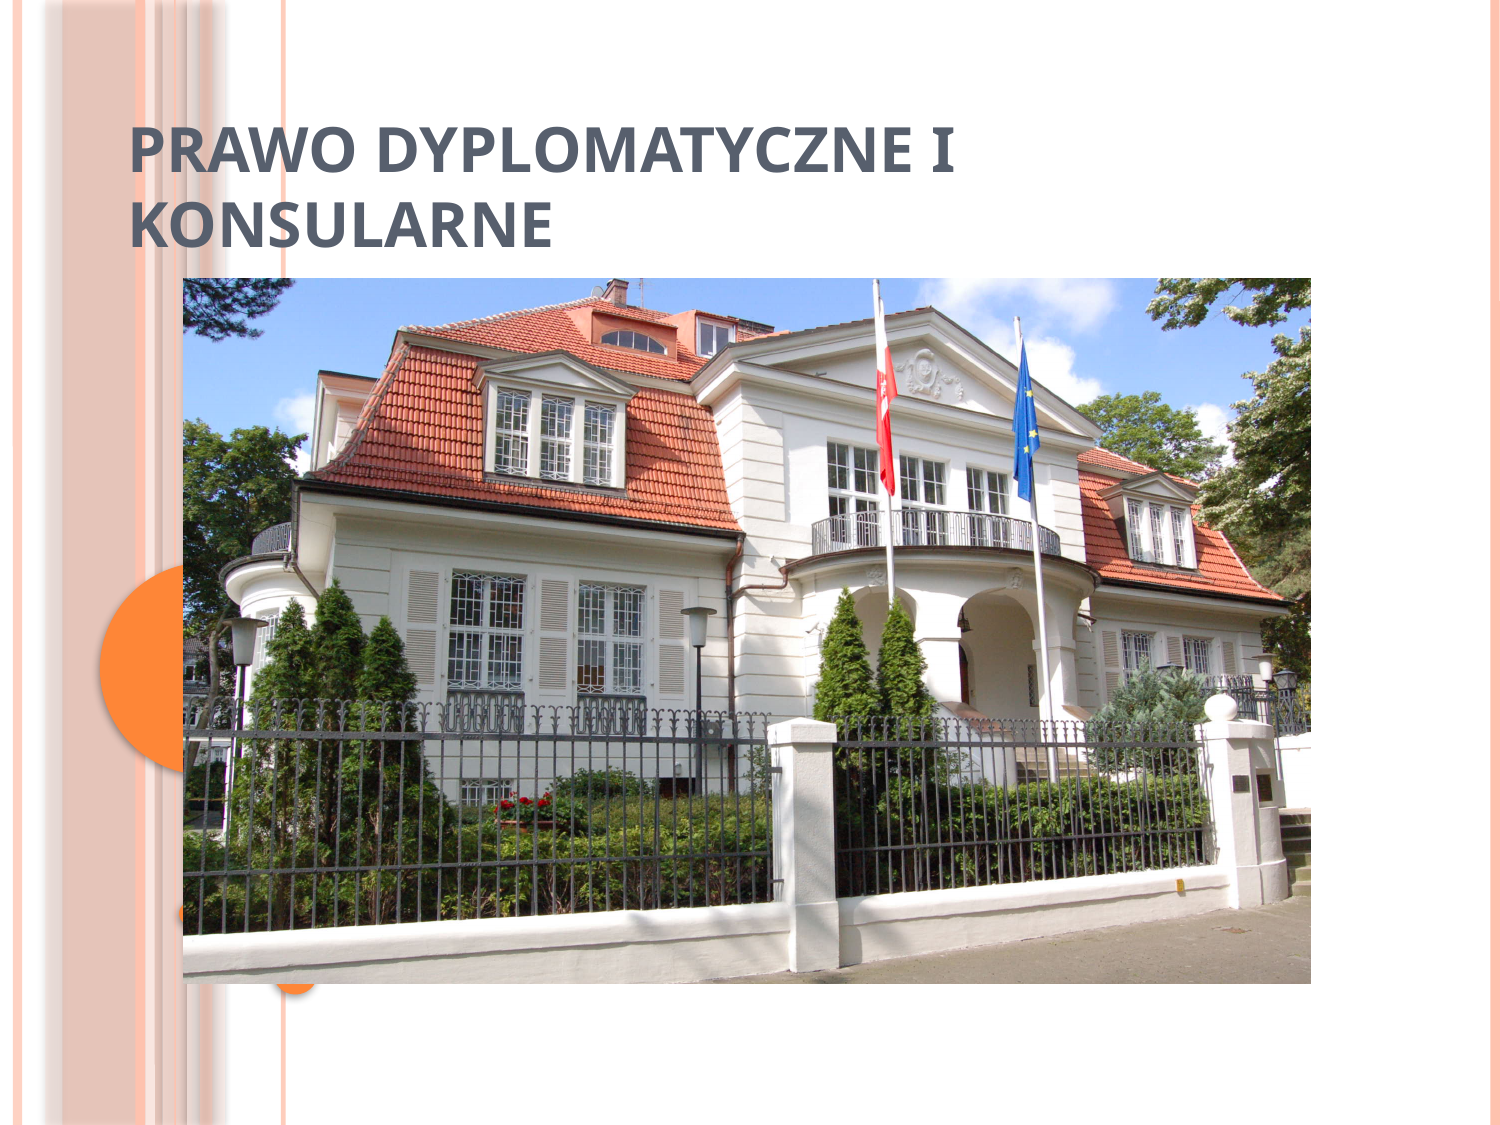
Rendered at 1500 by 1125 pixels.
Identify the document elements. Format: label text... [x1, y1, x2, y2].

picture [182, 278, 1312, 985]
title Prawo dyplomatyczne i konsularne [112, 54, 1388, 268]
